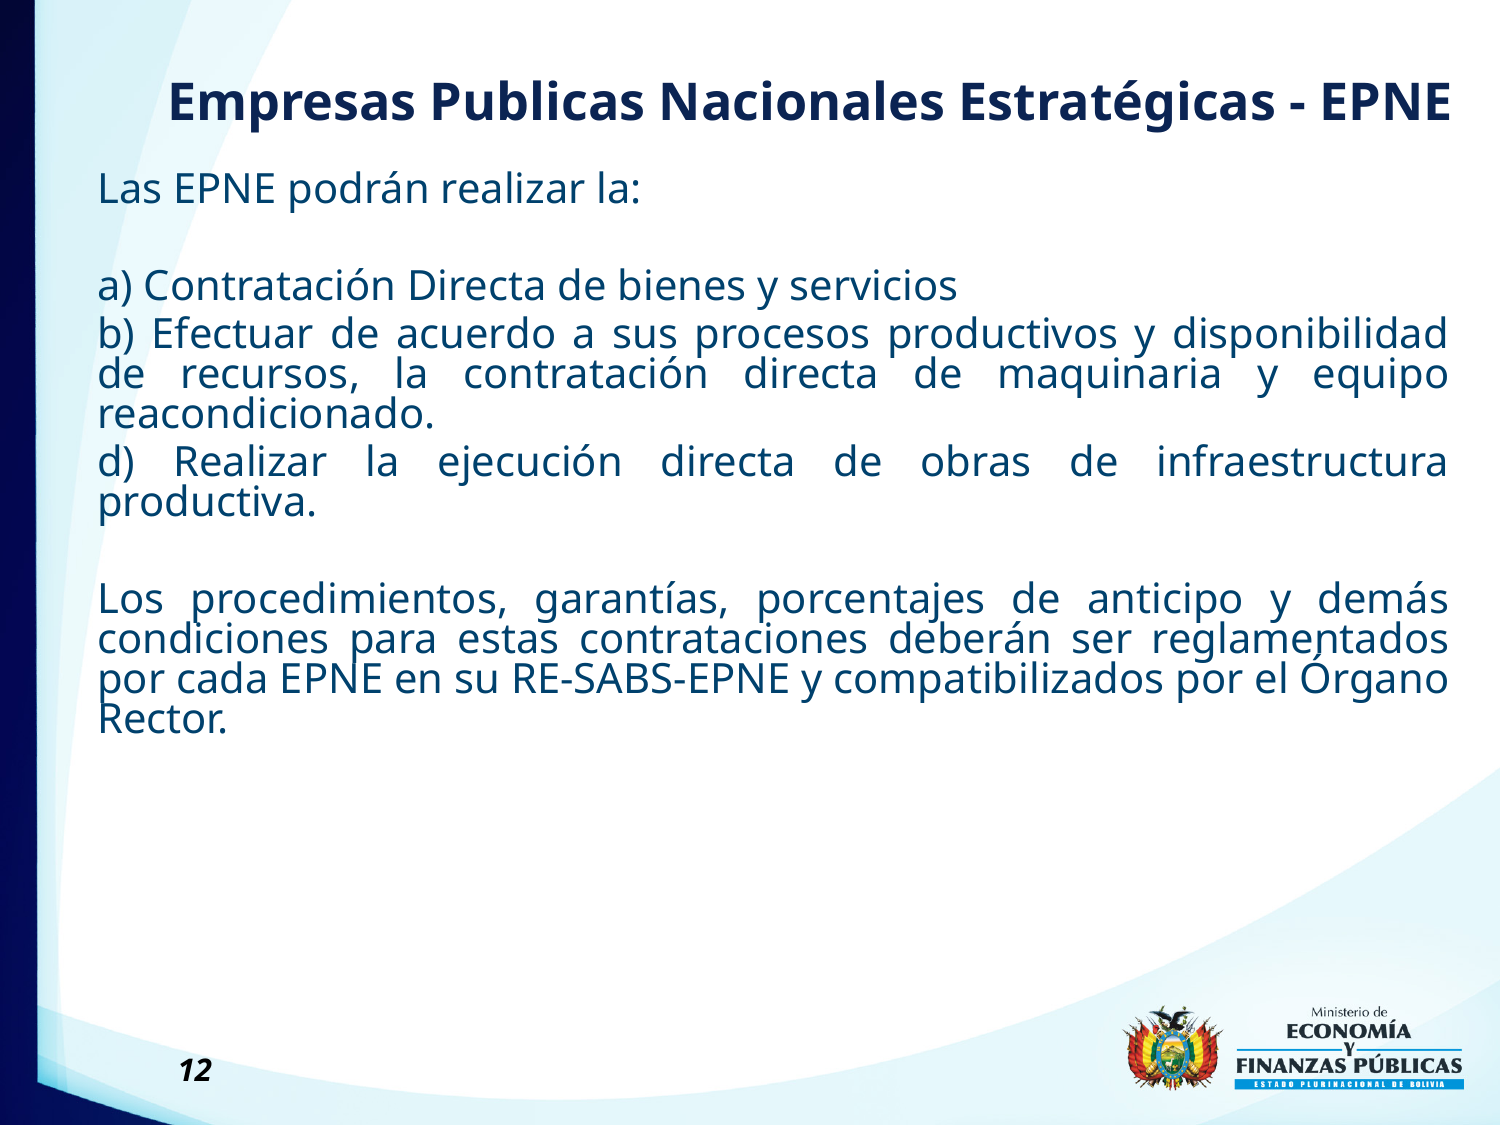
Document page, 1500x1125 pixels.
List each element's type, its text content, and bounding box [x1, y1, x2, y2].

title Empresas Publicas Nacionales Estratégicas - EPNE [152, 24, 1477, 176]
slide_number 12 [162, 1024, 513, 1101]
picture [0, 0, 1500, 1125]
list Las EPNE podrán realizar la: a) Contratación Directa de bienes y servicios b) Efectuar de acuerdo a sus procesos productivos y disponibilidad de recursos, la contratación directa de maquinaria y equipo reacondicionado. d) Realizar la ejecución directa de obras de infraestructura productiva. Los procedimientos, garantías, porcentajes de anticipo y demás condiciones para estas contrataciones deberán ser reglamentados por cada EPNE en su RE-SABS-EPNE y compatibilizados por el Órgano Rector. [81, 163, 1466, 973]
